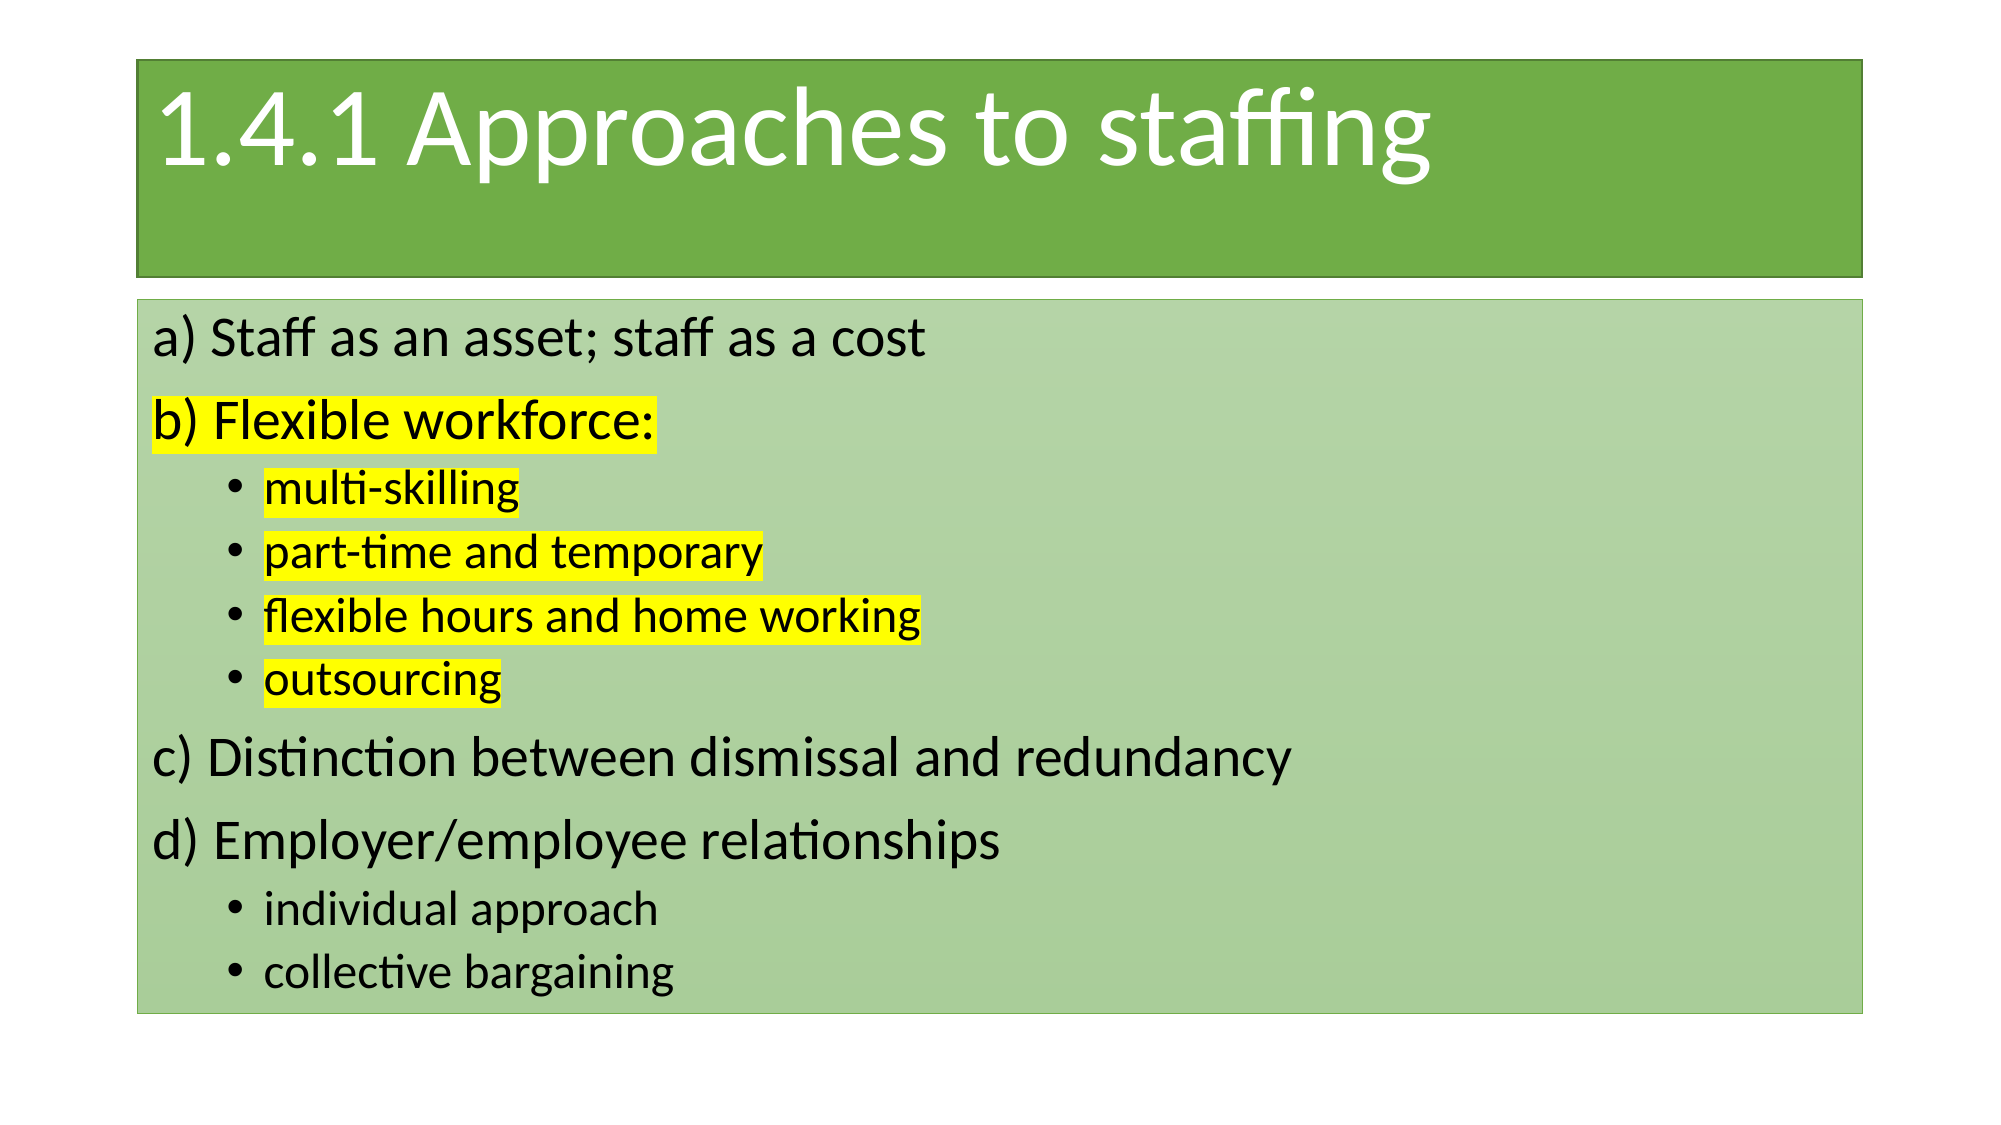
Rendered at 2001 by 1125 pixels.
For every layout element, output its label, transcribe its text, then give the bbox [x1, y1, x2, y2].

title 1.4.1 Approaches to staffing [136, 59, 1863, 278]
list a) Staff as an asset; staff as a cost b) Flexible workforce: multi-skilling part-time and temporary flexible hours and home working outsourcing c) Distinction between dismissal and redundancy d) Employer/employee relationships individual approach collective bargaining [137, 299, 1863, 1014]
